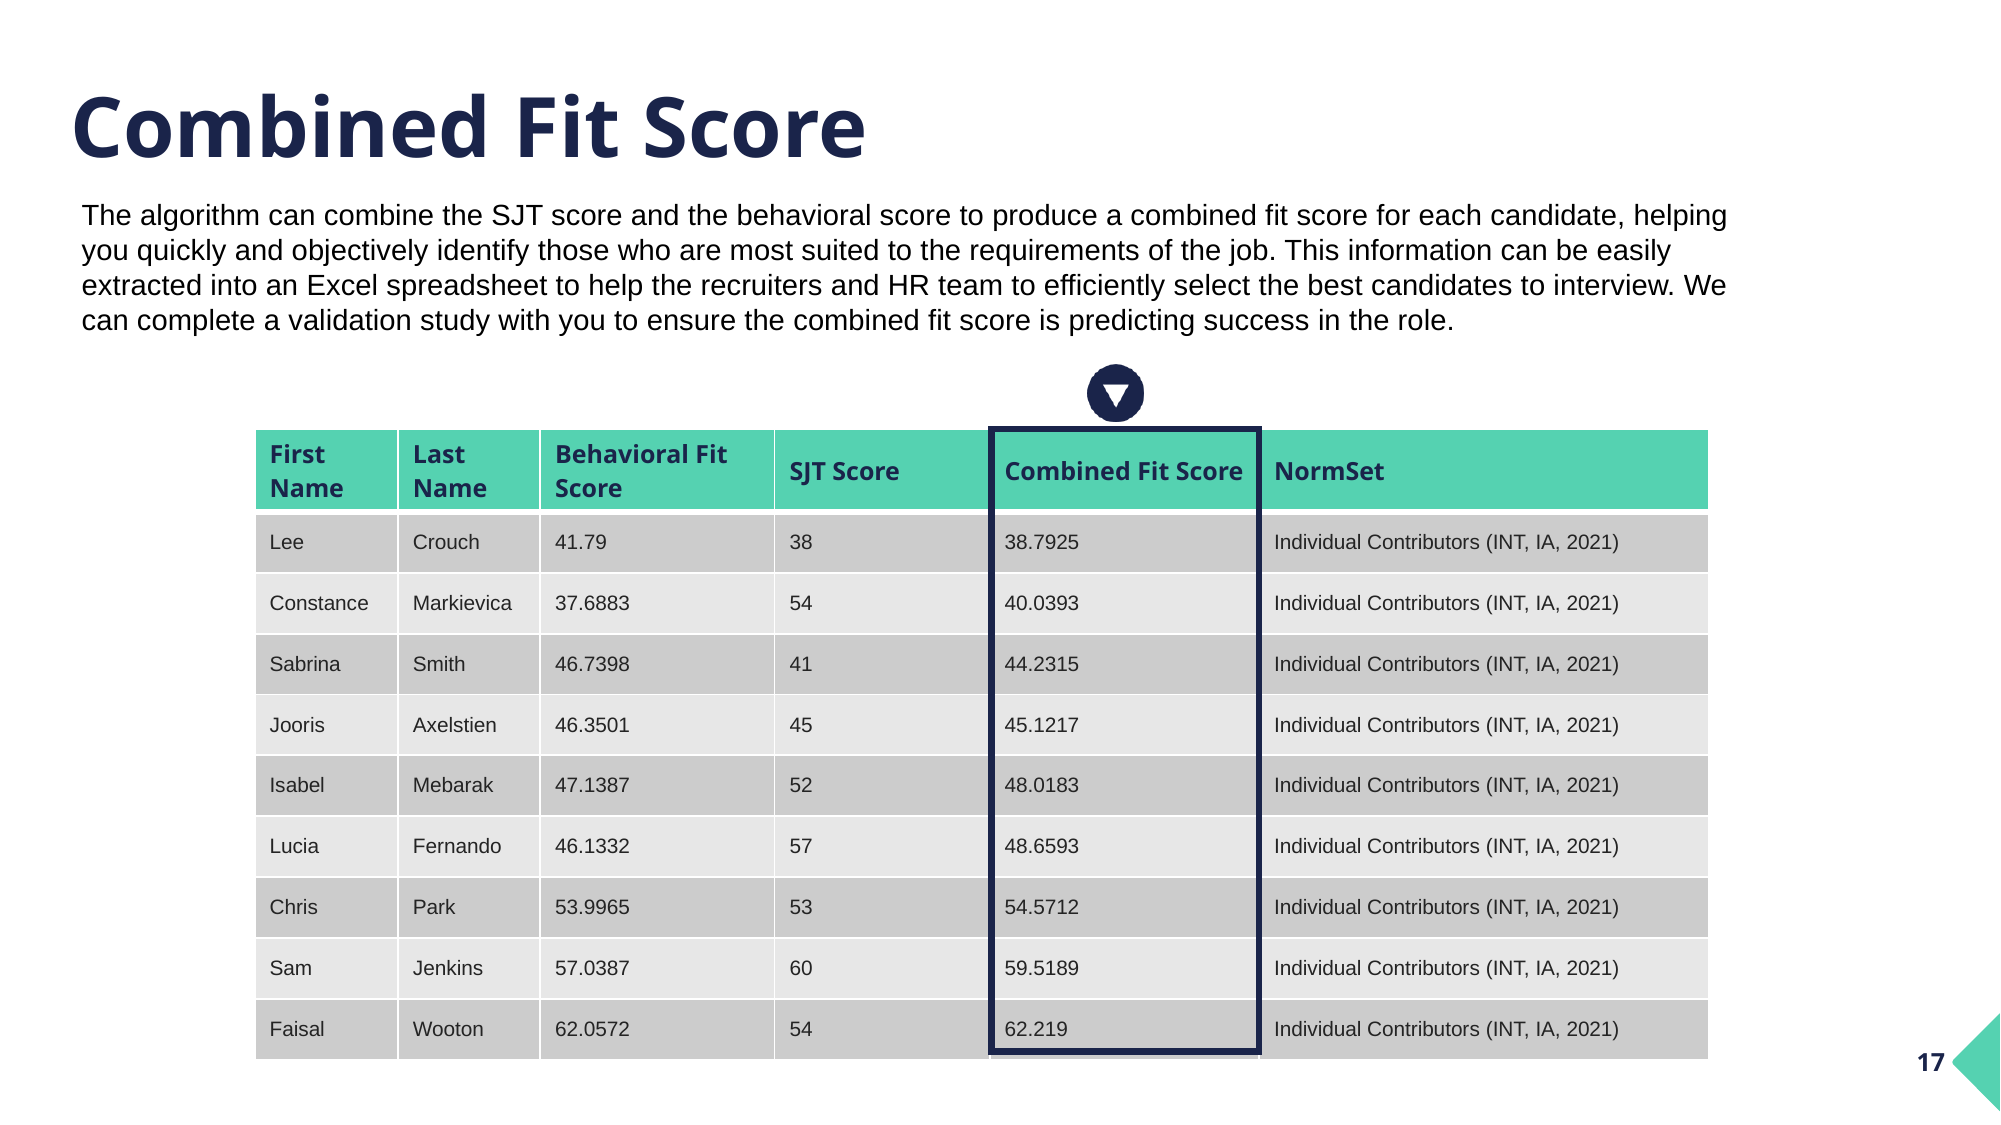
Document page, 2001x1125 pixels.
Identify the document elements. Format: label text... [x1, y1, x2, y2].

table_cell 62.0572 [541, 1000, 774, 1059]
table_cell Smith [399, 635, 539, 694]
table_header Last Name [399, 430, 539, 509]
table_cell Constance [256, 574, 397, 633]
table_cell 57 [775, 817, 989, 876]
table_header SJT Score [775, 430, 989, 509]
table_cell 53 [775, 878, 989, 937]
text_box [991, 428, 1260, 1052]
table_cell 41.79 [541, 515, 774, 572]
table_cell Mebarak [399, 756, 539, 815]
table_cell Sabrina [256, 635, 397, 694]
table_cell 46.3501 [541, 695, 774, 754]
table_cell 53.9965 [541, 878, 774, 937]
table_cell 57.0387 [541, 939, 774, 998]
table_cell 62.219 [991, 1052, 1258, 1059]
table_cell Individual Contributors (INT, IA, 2021) [1260, 756, 1708, 815]
table_header Behavioral Fit Score [541, 430, 774, 509]
table_cell Wooton [399, 1000, 539, 1059]
table_cell Individual Contributors (INT, IA, 2021) [1260, 695, 1708, 754]
table_cell Lee [256, 515, 397, 572]
title Combined Fit Score [55, 71, 1781, 190]
table_cell 46.7398 [541, 635, 774, 694]
table_cell Markievica [399, 574, 539, 633]
table_cell 60 [775, 939, 989, 998]
table_cell Park [399, 878, 539, 937]
table_cell Individual Contributors (INT, IA, 2021) [1260, 878, 1708, 937]
picture [1087, 364, 1144, 422]
table_cell 37.6883 [541, 574, 774, 633]
table_cell Crouch [399, 515, 539, 572]
table_cell 45 [775, 695, 989, 754]
table_cell 54 [775, 574, 989, 633]
table_cell Axelstien [399, 695, 539, 754]
table_cell 38 [775, 515, 989, 572]
table_cell Individual Contributors (INT, IA, 2021) [1260, 817, 1708, 876]
table_cell Individual Contributors (INT, IA, 2021) [1260, 515, 1708, 572]
table_cell Individual Contributors (INT, IA, 2021) [1260, 635, 1708, 694]
table_cell Jenkins [399, 939, 539, 998]
table_cell Fernando [399, 817, 539, 876]
table_cell Chris [256, 878, 397, 937]
table_cell Sam [256, 939, 397, 998]
table_cell Individual Contributors (INT, IA, 2021) [1260, 939, 1708, 998]
table_header NormSet [1260, 430, 1708, 509]
table_header First Name [256, 430, 397, 509]
table_cell Isabel [256, 756, 397, 815]
table_cell Lucia [256, 817, 397, 876]
table_cell 47.1387 [541, 756, 774, 815]
table_cell Individual Contributors (INT, IA, 2021) [1260, 574, 1708, 633]
table_cell 52 [775, 756, 989, 815]
table_cell 41 [775, 635, 989, 694]
table_cell Jooris [256, 695, 397, 754]
table_cell Individual Contributors (INT, IA, 2021) [1260, 1000, 1708, 1059]
table_cell 54 [775, 1000, 989, 1059]
table_cell 46.1332 [541, 817, 774, 876]
text_box The algorithm can combine the SJT score and the behavioral score to produce a combined fit score for each candidate, helping you quickly and objectively identify those who are most suited to the requirements of the job. This information can be easily extracted into an Excel spreadsheet to help the recruiters and HR team to efficiently select the best candidates to interview. We can complete a validation study with you to ensure the combined fit score is predicting success in the role. [66, 189, 1795, 344]
table_cell Faisal [256, 1000, 397, 1059]
